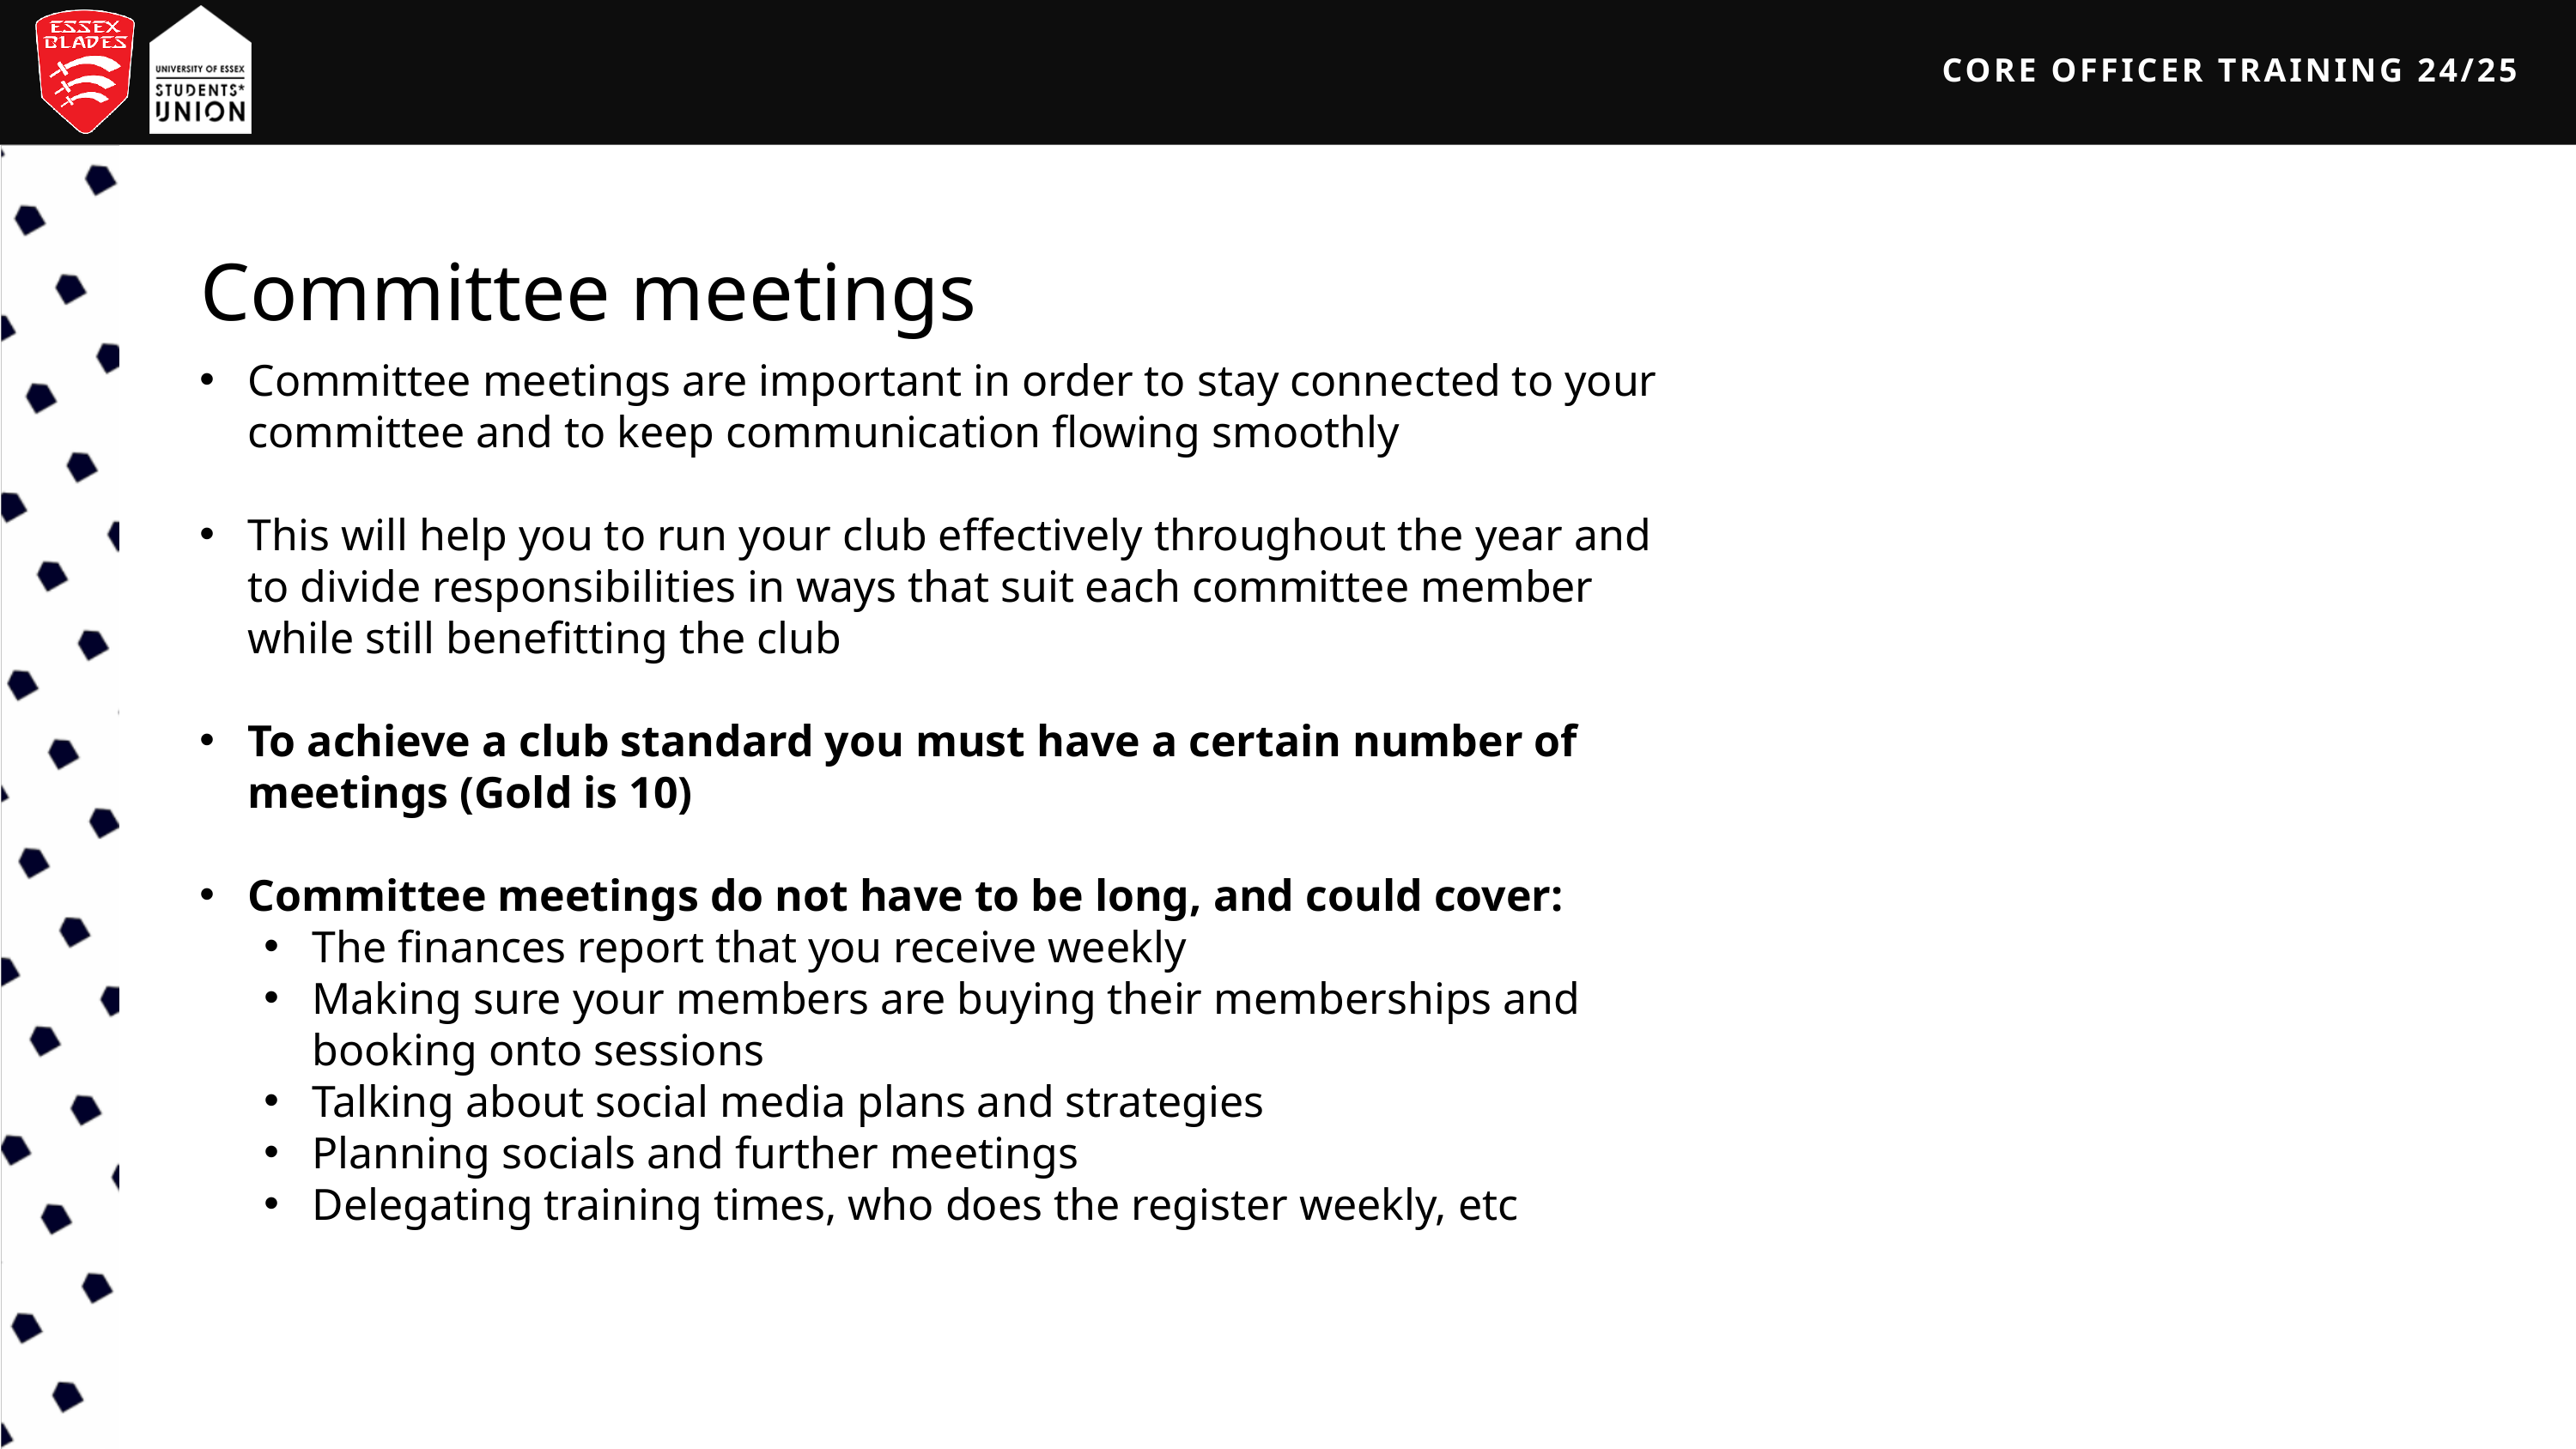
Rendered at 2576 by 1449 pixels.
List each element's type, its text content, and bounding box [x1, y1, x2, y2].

text_box [0, 144, 119, 1449]
text_box Committee meetings are important in order to stay connected to your committee and to keep communication flowing smoothly This will help you to run your club effectively throughout the year and to divide responsibilities in ways that suit each committee member while still benefitting the club To achieve a club standard you must have a certain number of meetings (Gold is 10) Committee meetings do not have to be long, and could cover: The finances report that you receive weekly Making sure your members are buying their memberships and booking onto sessions Talking about social media plans and strategies Planning socials and further meetings Delegating training times, who does the register weekly, etc [186, 346, 1704, 1441]
text_box [0, 0, 2576, 145]
picture [20, 5, 252, 135]
text_box Committee meetings [200, 173, 1607, 337]
text_box CORE OFFICER TRAINING 24/25 [1332, 49, 2518, 88]
